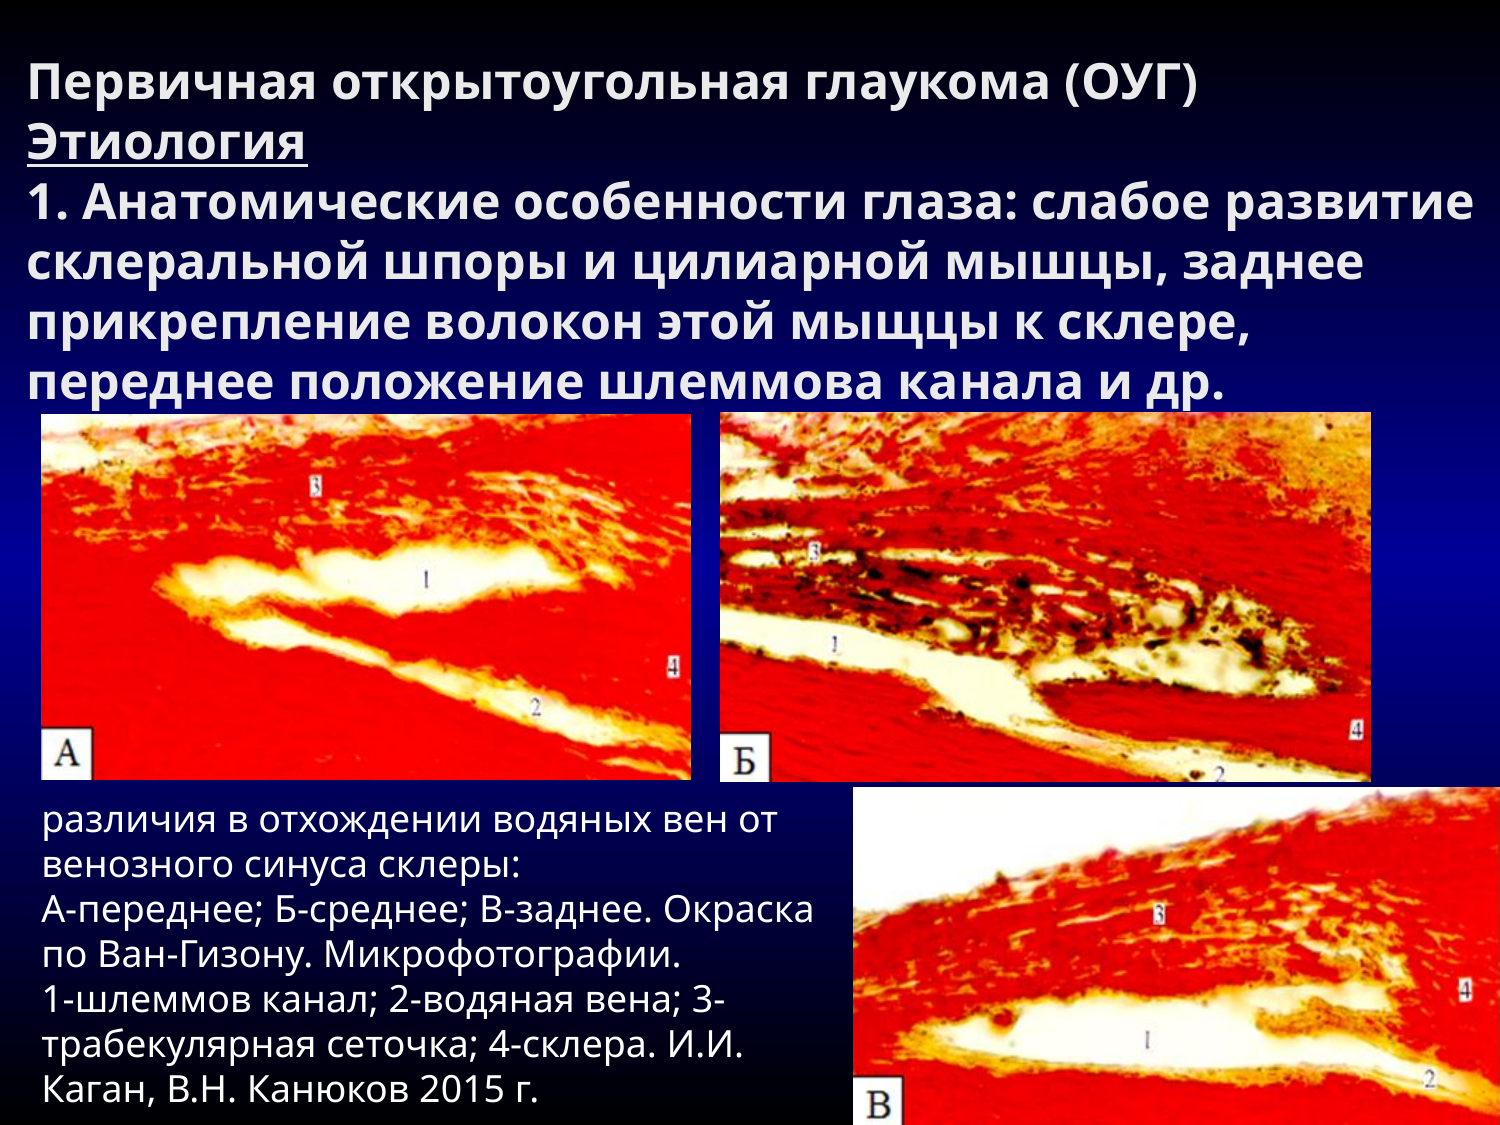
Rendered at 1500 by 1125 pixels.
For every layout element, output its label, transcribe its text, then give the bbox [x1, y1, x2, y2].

title Первичная открытоугольная глаукома (ОУГ) Этиология 1. Анатомические особенности глаза: слабое развитие склеральной шпоры и цилиарной мышцы, заднее прикрепление волокон этой мыщцы к склере, переднее положение шлеммова канала и др. [11, 60, 1500, 460]
text_box различия в отхождении водяных вен от венозного синуса склеры: А-переднее; Б-среднее; В-заднее. Окраска по Ван-Гизону. Микрофотографии. 1-шлеммов канал; 2-водяная вена; 3-трабекулярная сеточка; 4-склера. И.И. Каган, В.Н. Канюков 2015 г. [26, 787, 847, 1117]
picture [40, 414, 692, 780]
picture [720, 412, 1371, 782]
picture [853, 786, 1500, 1125]
